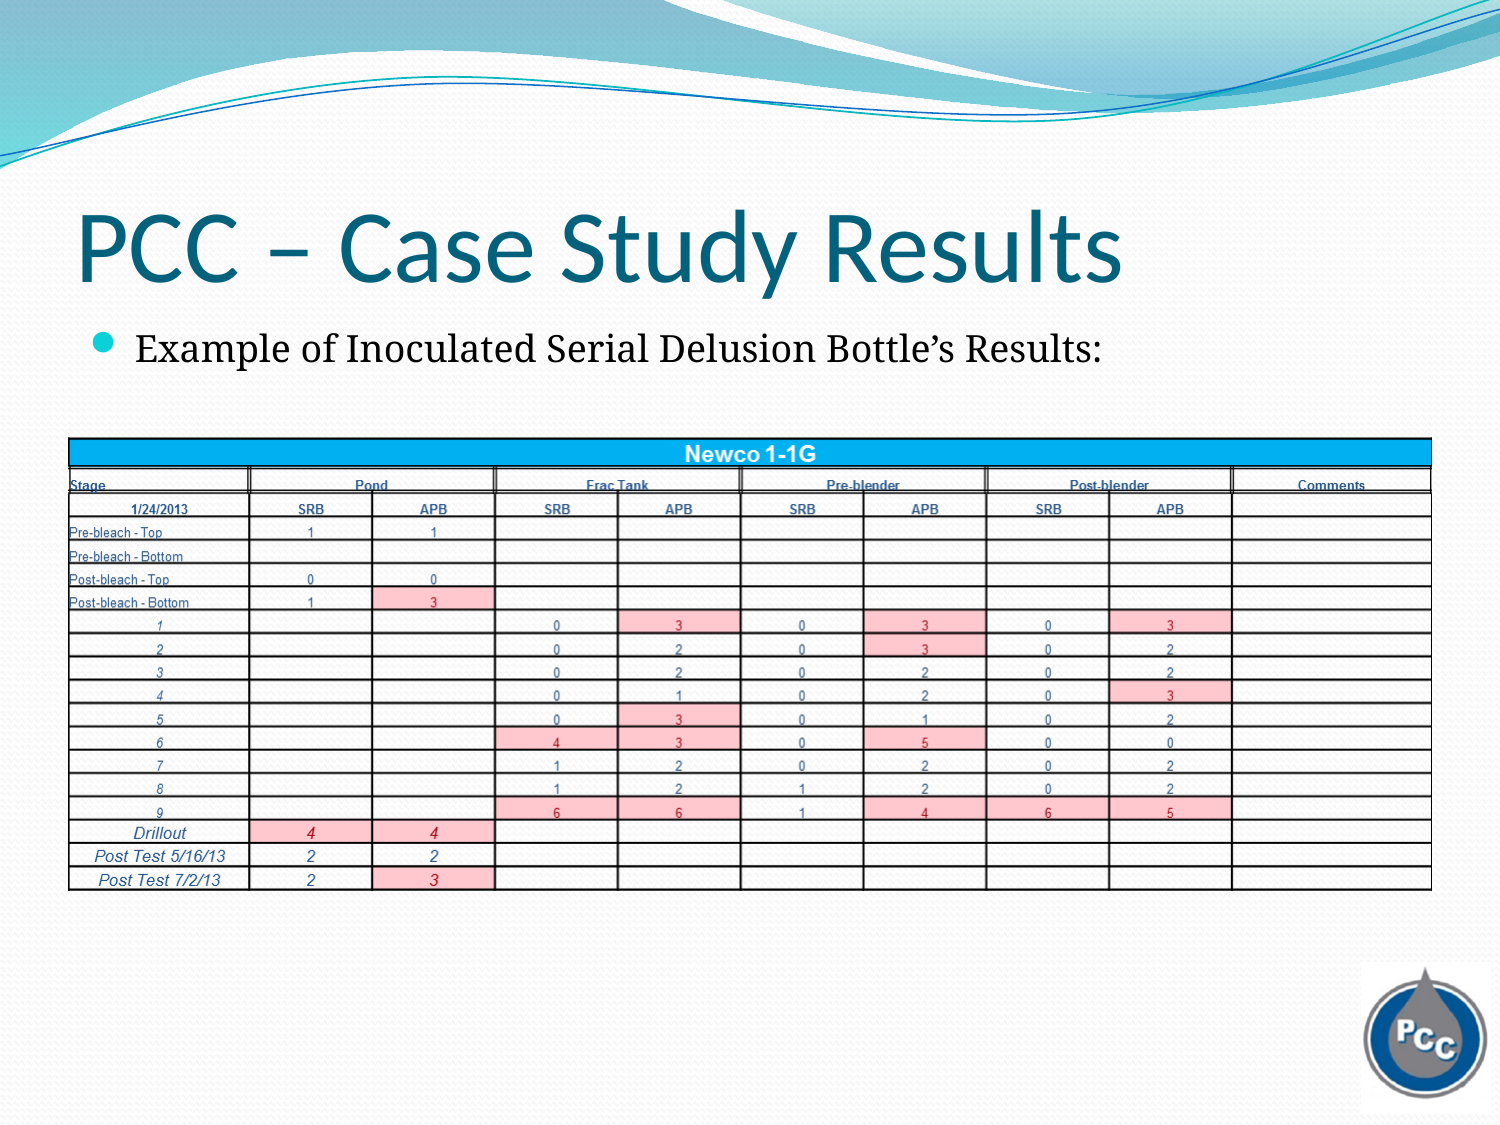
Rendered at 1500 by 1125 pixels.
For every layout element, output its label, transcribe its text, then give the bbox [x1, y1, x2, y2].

picture [68, 432, 1432, 439]
picture [716, 451, 733, 461]
list Example of Inoculated Serial Delusion Bottle’s Results: [75, 317, 1425, 400]
picture [702, 451, 706, 461]
picture [735, 451, 739, 461]
picture [755, 451, 759, 461]
picture [800, 446, 815, 461]
picture [768, 446, 774, 461]
picture [1361, 962, 1491, 1113]
picture [748, 451, 752, 461]
picture [68, 468, 1432, 901]
picture [686, 446, 699, 461]
title PCC – Case Study Results [75, 115, 1425, 303]
picture [789, 446, 795, 461]
